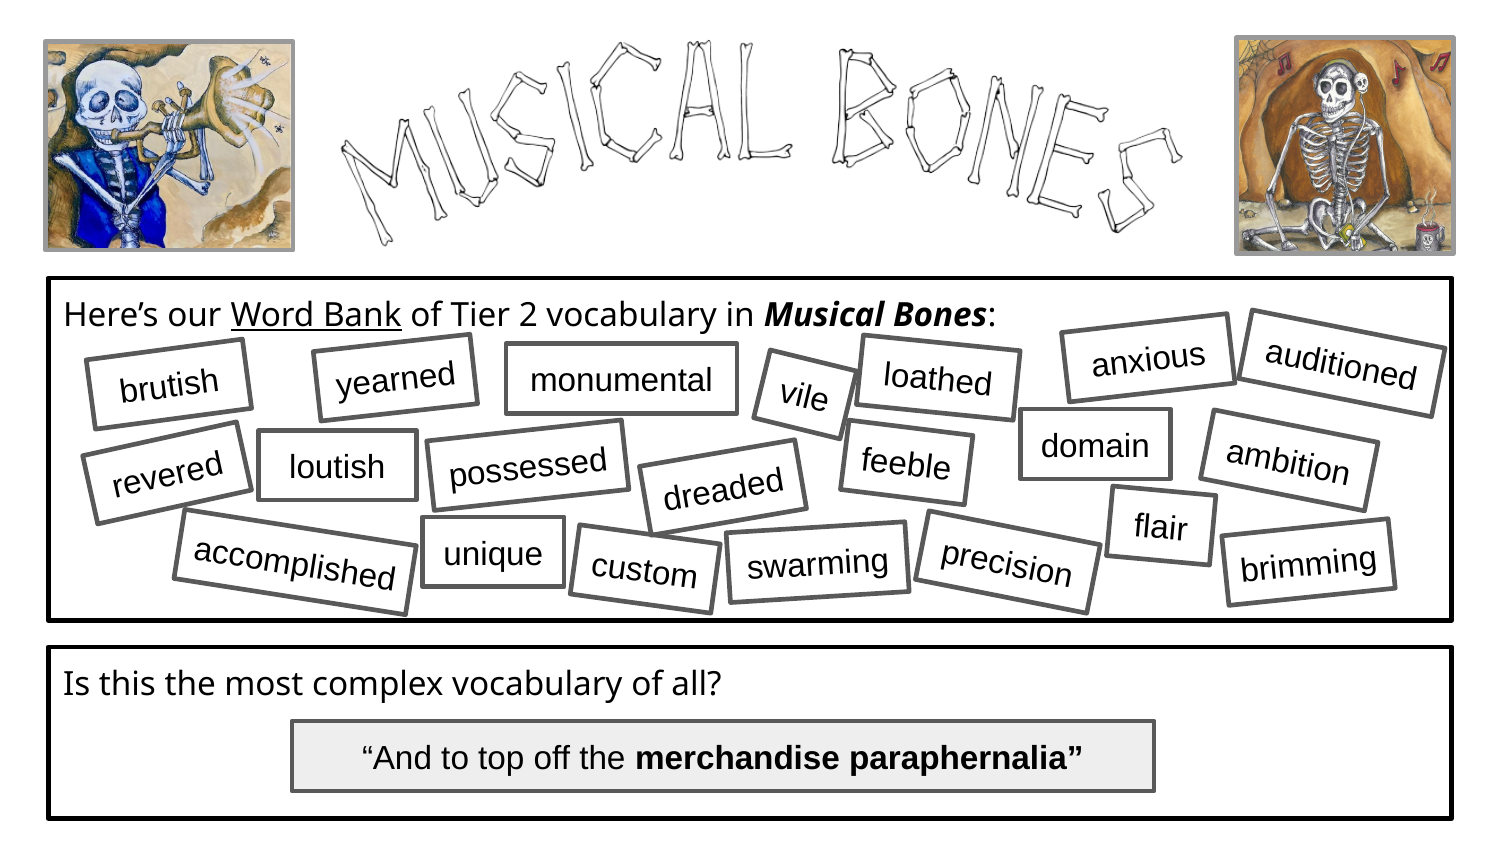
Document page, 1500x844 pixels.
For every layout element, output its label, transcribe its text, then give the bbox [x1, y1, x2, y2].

text_box brimming [1221, 518, 1396, 606]
text_box swarming [726, 521, 910, 603]
text_box accomplished [173, 509, 417, 615]
text_box brutish [86, 339, 252, 430]
text_box auditioned [1238, 309, 1446, 417]
text_box loutish [258, 430, 417, 501]
text_box flair [1106, 486, 1216, 566]
text_box “And to top off the merchandise paraphernalia” [292, 721, 1155, 791]
text_box revered [82, 421, 252, 524]
picture [328, 23, 1201, 269]
text_box custom [570, 524, 721, 614]
text_box possessed [426, 419, 629, 511]
text_box domain [1020, 409, 1171, 479]
text_box Is this the most complex vocabulary of all? [48, 646, 1452, 819]
text_box anxious [1061, 313, 1235, 402]
text_box precision [915, 510, 1101, 614]
text_box unique [422, 516, 565, 587]
text_box yearned [313, 334, 478, 422]
text_box ambition [1200, 409, 1379, 511]
text_box loathed [856, 334, 1021, 421]
text_box feeble [840, 420, 973, 505]
picture [47, 43, 291, 249]
text_box monumental [506, 343, 737, 414]
text_box Here’s our Word Bank of Tier 2 vocabulary in Musical Bones: [48, 277, 1452, 621]
text_box dreaded [639, 439, 807, 536]
picture [1238, 39, 1452, 252]
text_box vile [753, 349, 857, 439]
